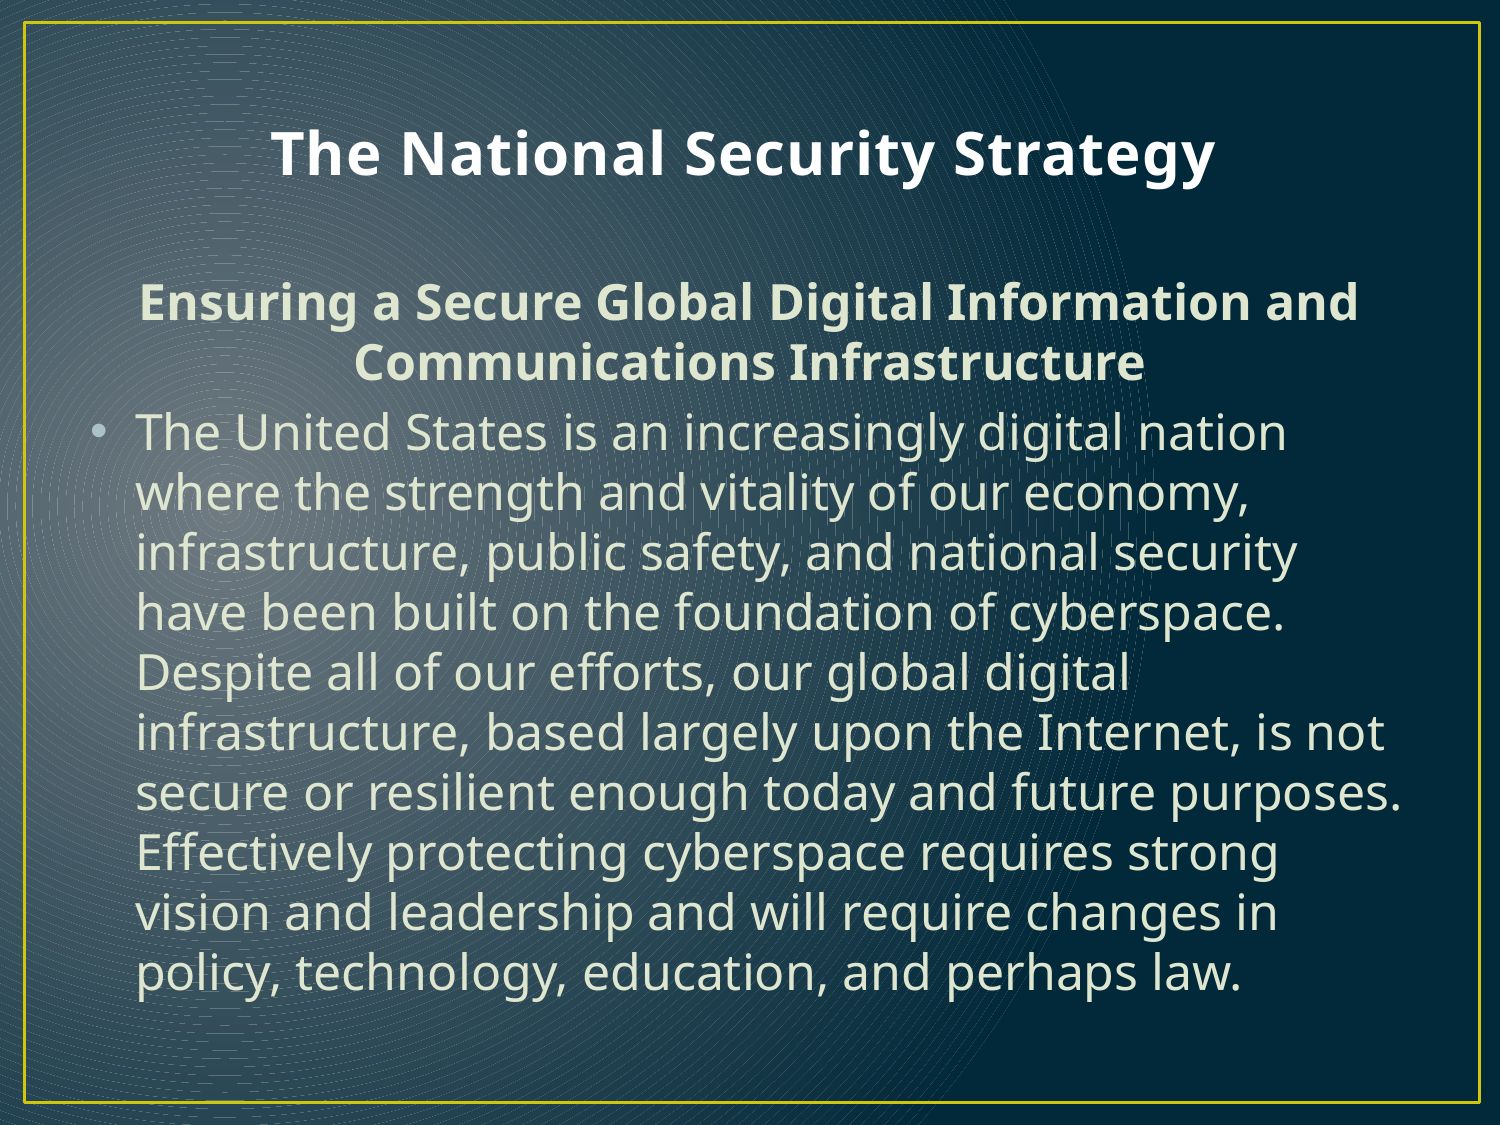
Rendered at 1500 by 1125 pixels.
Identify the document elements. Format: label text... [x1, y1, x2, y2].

text_box The National Security Strategy [237, 62, 1250, 196]
list Ensuring a Secure Global Digital Information and Communications Infrastructure The United States is an increasingly digital nation where the strength and vitality of our economy, infrastructure, public safety, and national security have been built on the foundation of cyberspace. Despite all of our efforts, our global digital infrastructure, based largely upon the Internet, is not secure or resilient enough today and future purposes. Effectively protecting cyberspace requires strong vision and leadership and will require changes in policy, technology, education, and perhaps law. [75, 262, 1425, 1005]
